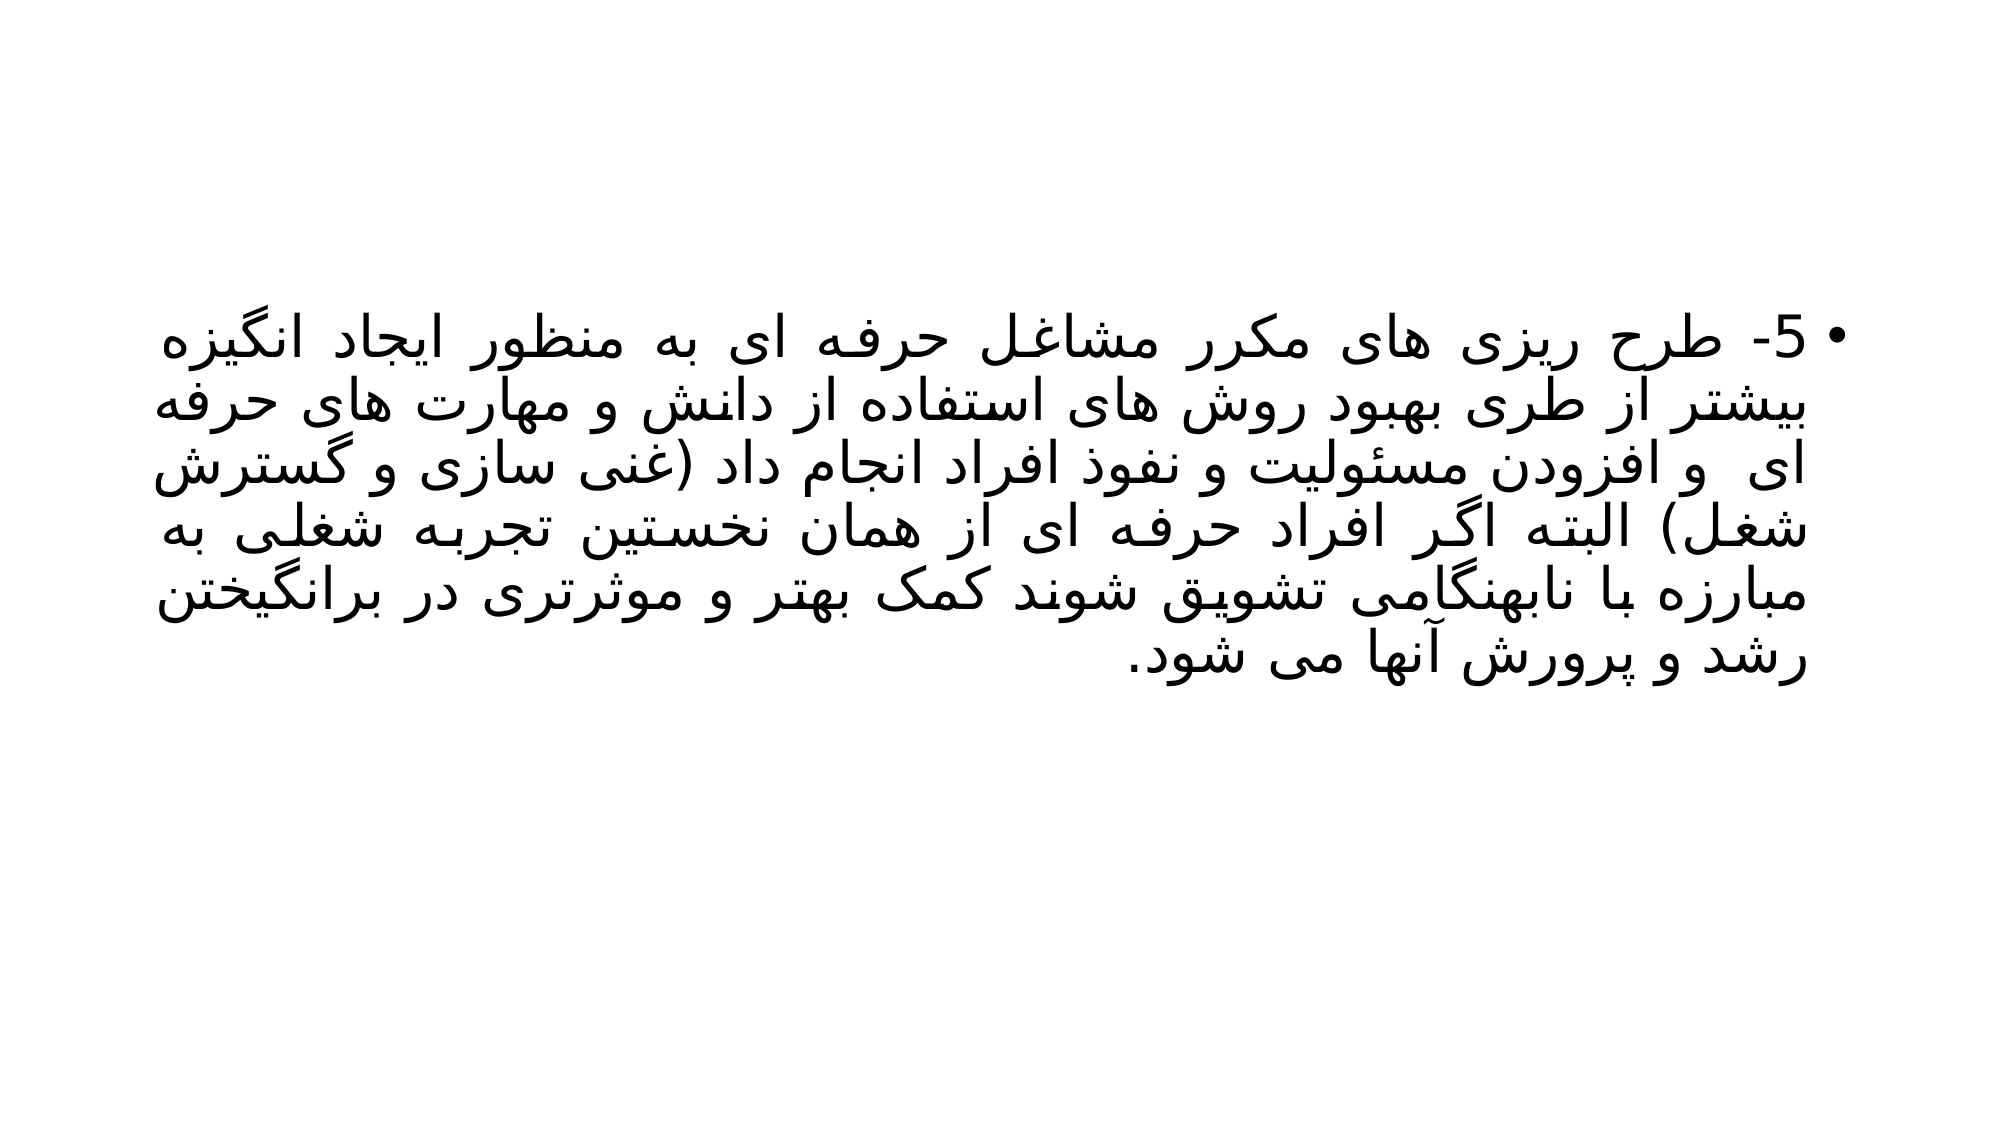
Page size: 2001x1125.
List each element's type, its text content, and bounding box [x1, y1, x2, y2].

list 5- طرح ریزی های مکرر مشاغل حرفه ای به منظور ایجاد انگیزه بیشتر از طری بهبود روش های استفاده از دانش و مهارت های حرفه ای و افزودن مسئولیت و نفوذ افراد انجام داد (غنی سازی و گسترش شغل) البته اگر افراد حرفه ای از همان نخستین تجربه شغلی به مبارزه با نابهنگامی تشویق شوند کمک بهتر و موثرتری در برانگیختن رشد و پرورش آنها می شود. [137, 299, 1863, 1014]
